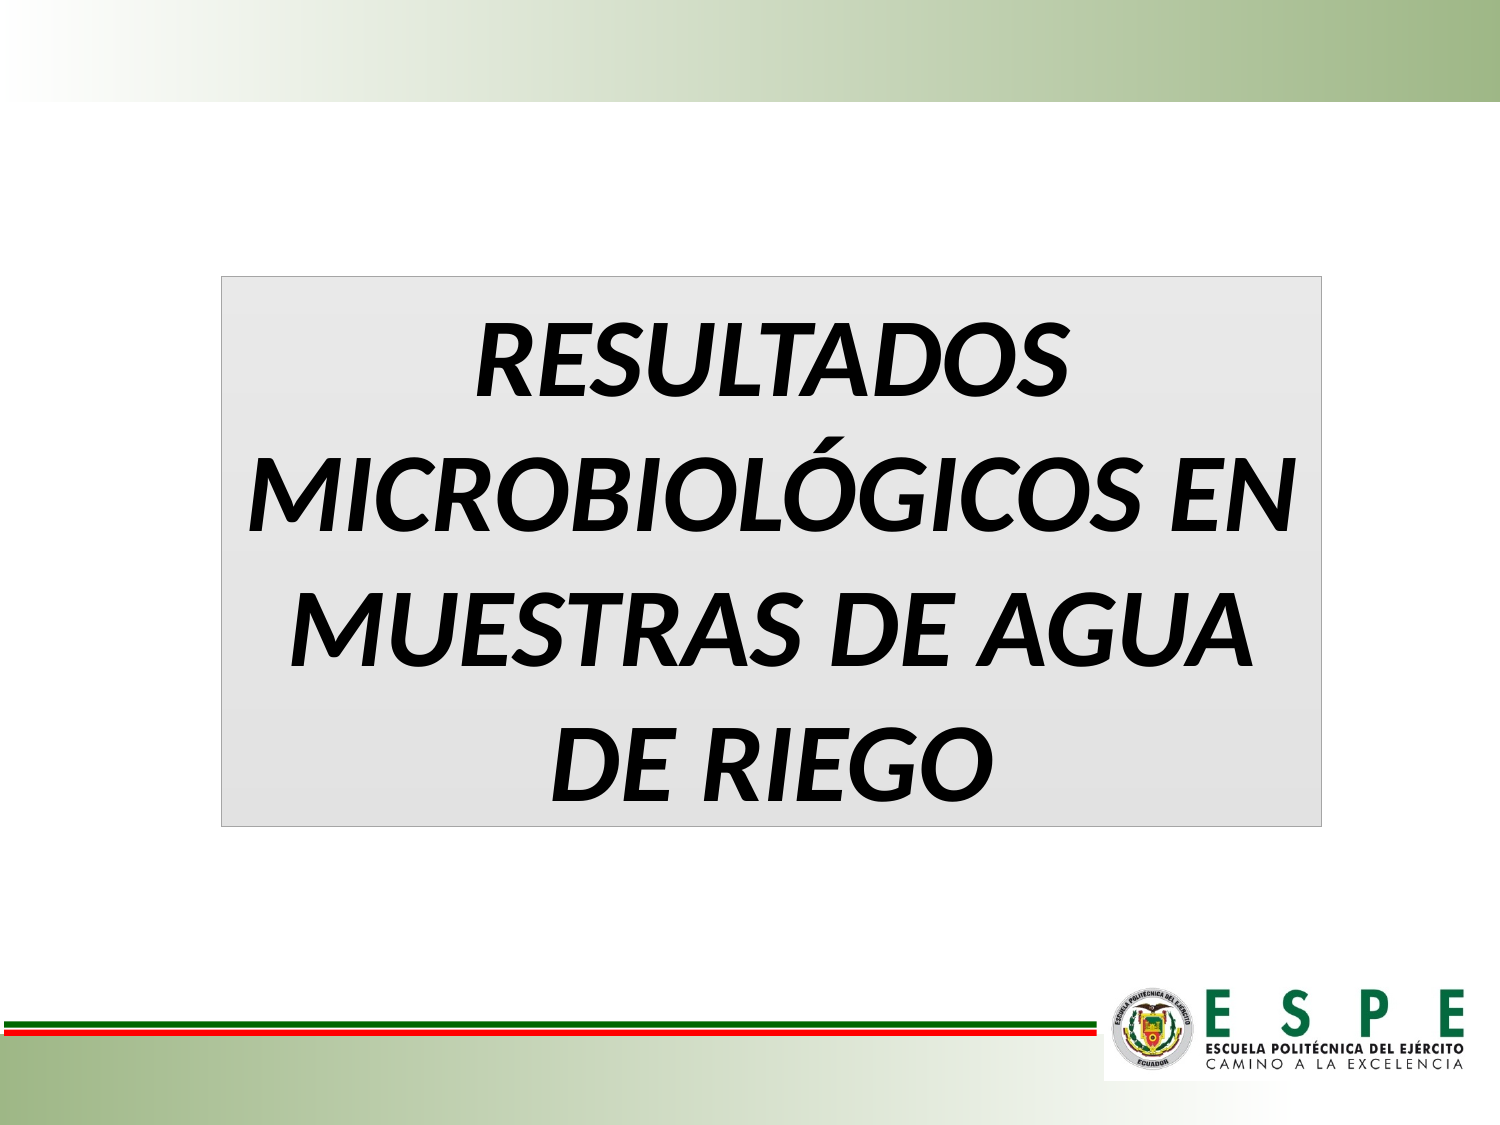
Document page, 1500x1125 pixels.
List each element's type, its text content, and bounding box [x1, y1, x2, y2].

picture [1104, 976, 1483, 1081]
text_box RESULTADOS MICROBIOLÓGICOS EN MUESTRAS DE AGUA DE RIEGO [221, 276, 1322, 827]
